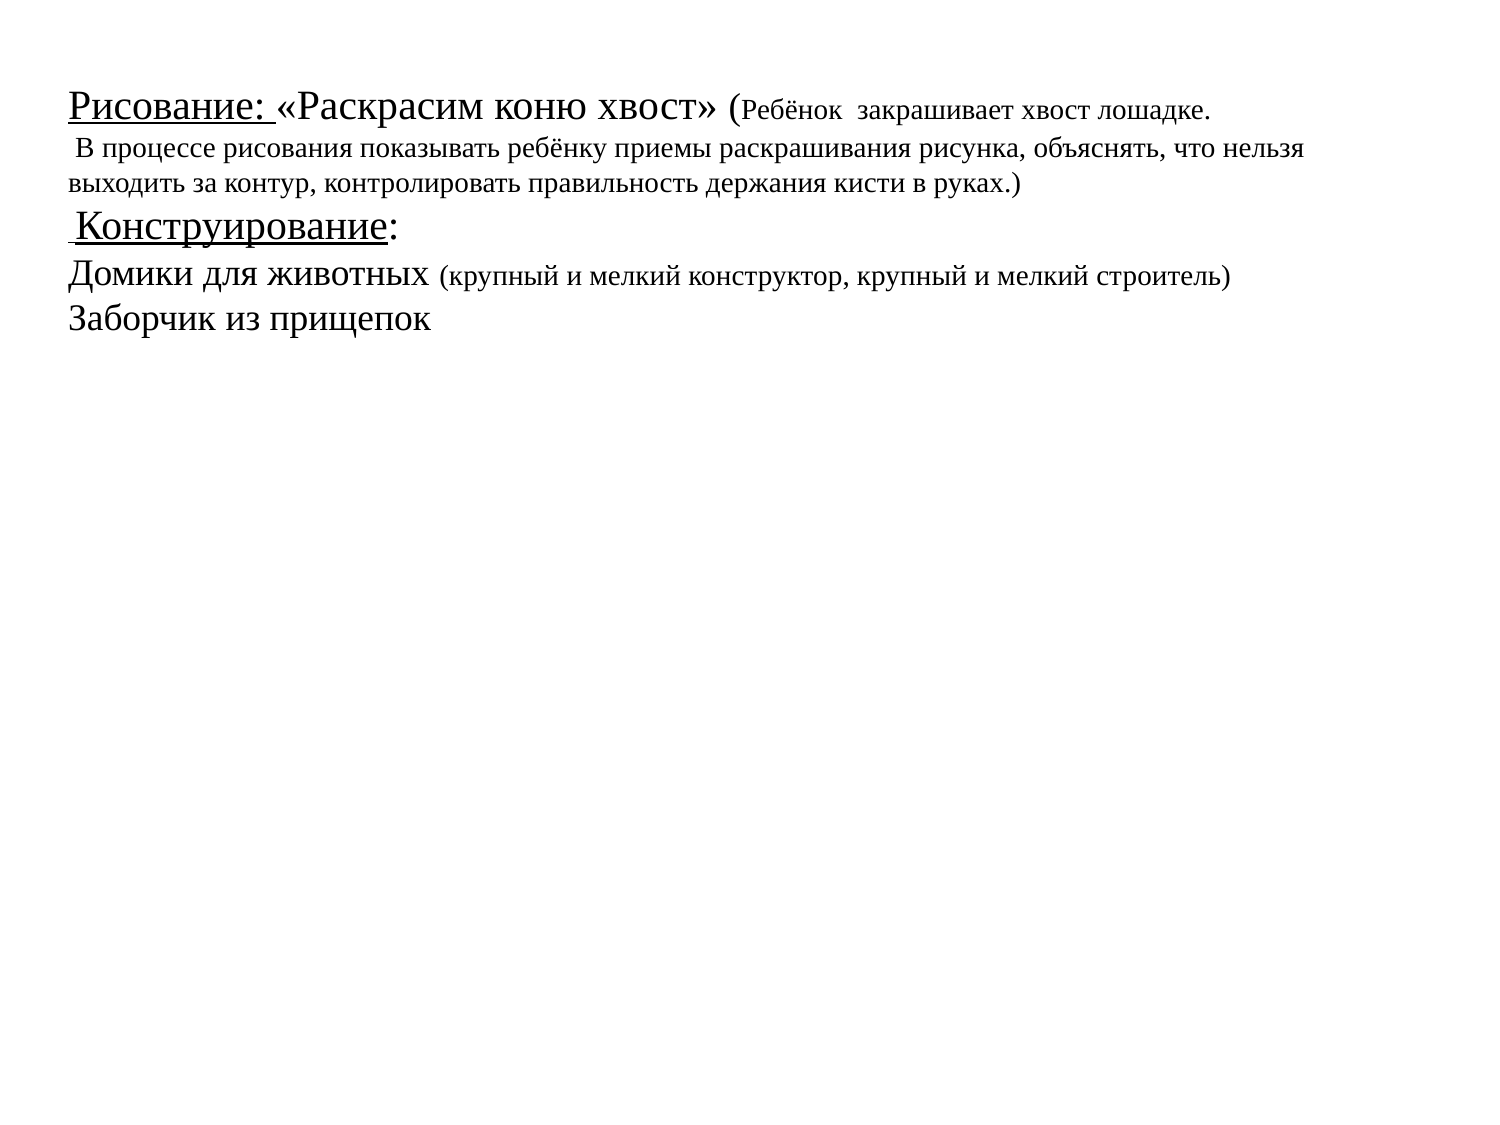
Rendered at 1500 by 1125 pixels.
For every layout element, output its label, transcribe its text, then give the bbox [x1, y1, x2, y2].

title Рисование: «Раскрасим коню хвост» (Ребёнок закрашивает хвост лошадке. В процессе рисования показывать ребёнку приемы раскрашивания рисунка, объяснять, что нельзя выходить за контур, контролировать правильность держания кисти в руках.) Конструирование: Домики для животных (крупный и мелкий конструктор, крупный и мелкий строитель) Заборчик из прищепок [53, 19, 1404, 398]
